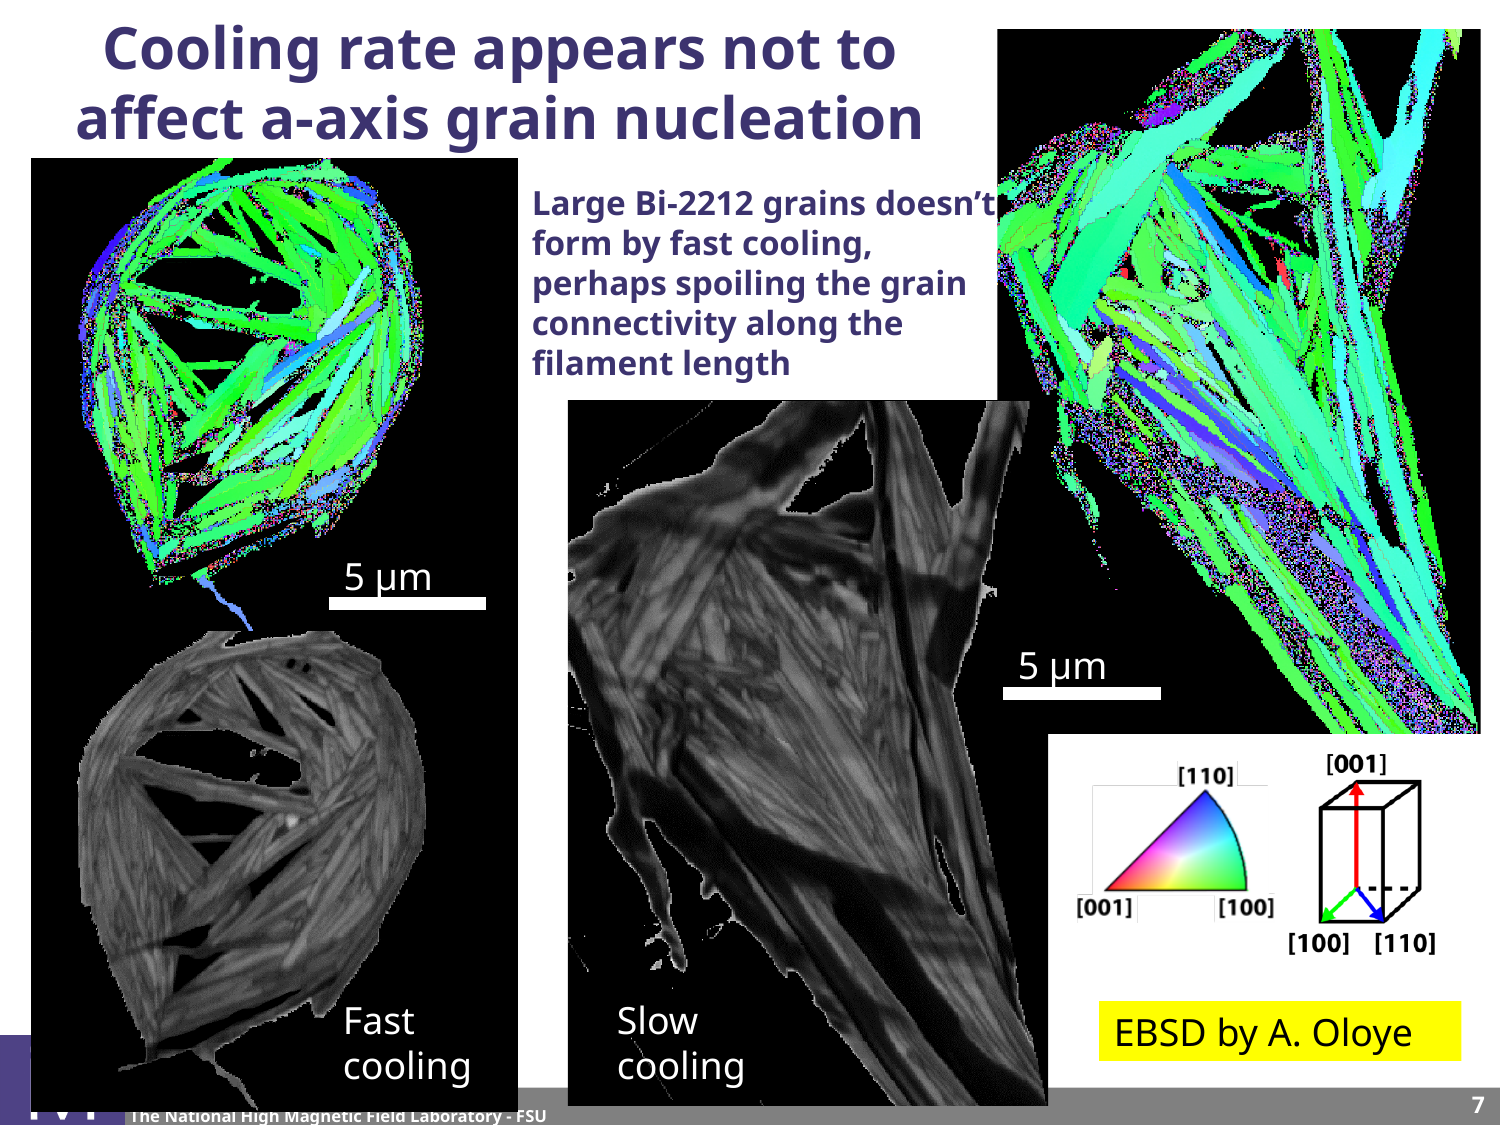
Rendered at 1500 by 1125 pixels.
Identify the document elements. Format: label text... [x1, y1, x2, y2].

text_box Large Bi-2212 grains doesn’t form by fast cooling, perhaps spoiling the grain connectivity along the filament length [521, 175, 562, 390]
slide_number 7 [1149, 1086, 1500, 1125]
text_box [30, 158, 518, 1112]
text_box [1075, 749, 1437, 959]
picture [0, 1035, 125, 1125]
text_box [567, 28, 1481, 1107]
title Cooling rate appears not to affect a-axis grain nucleation [12, 2, 988, 160]
